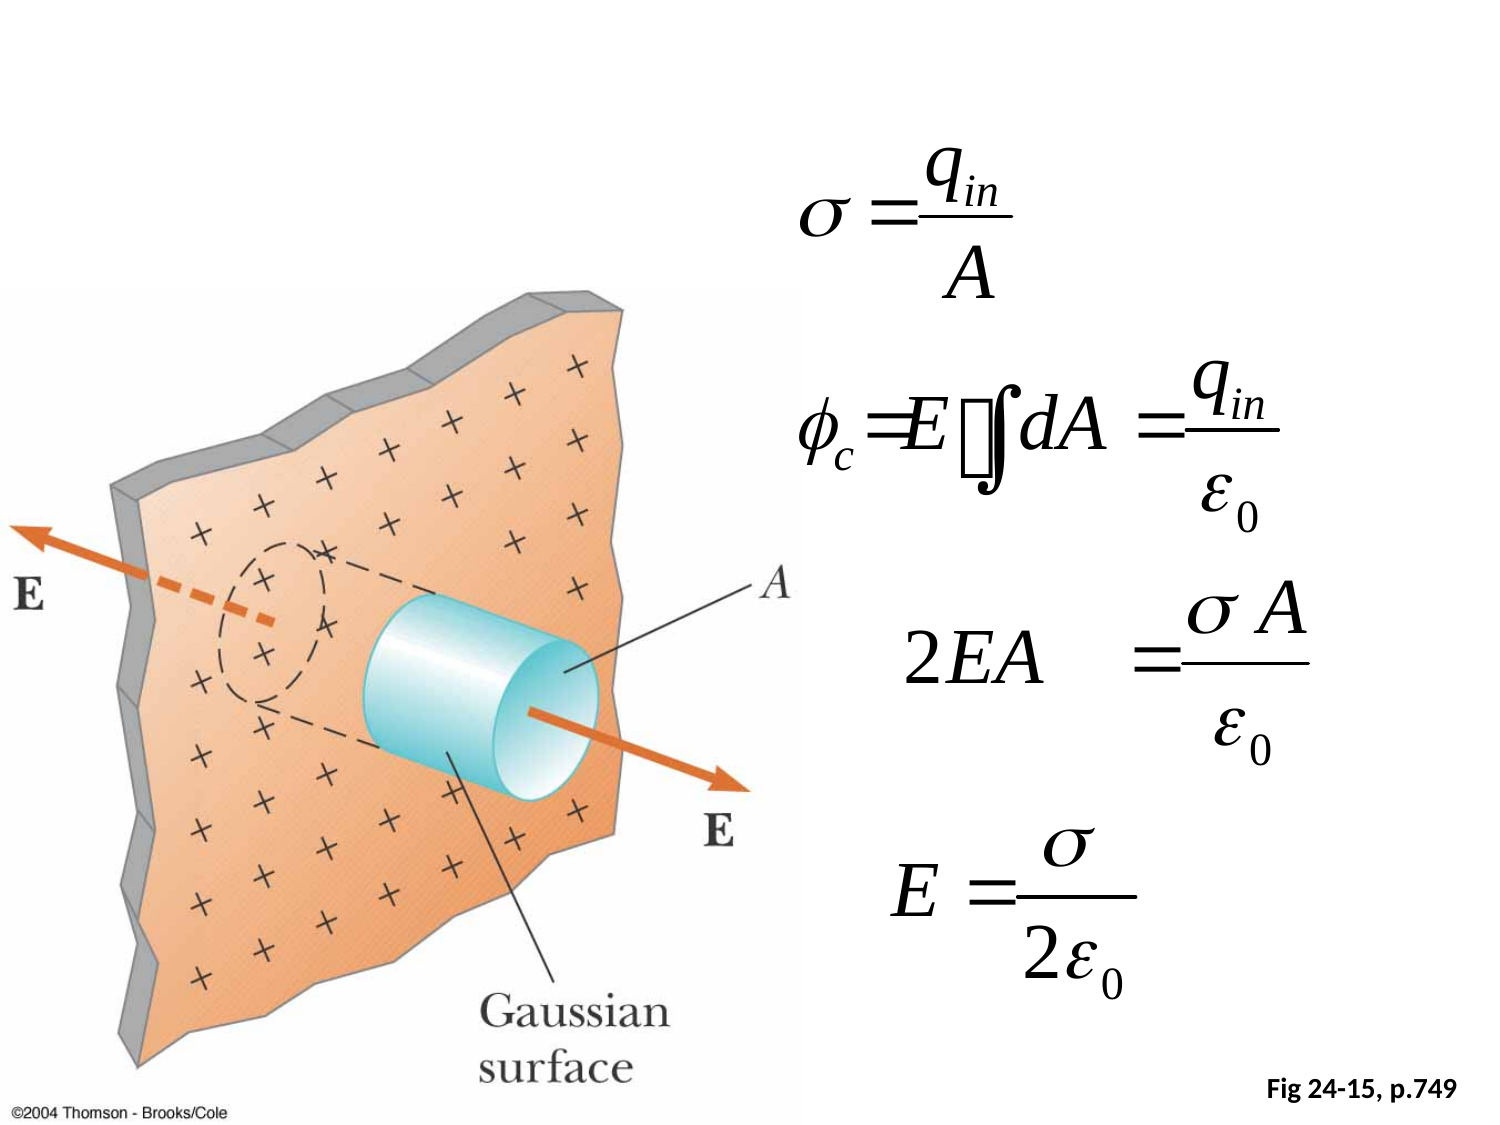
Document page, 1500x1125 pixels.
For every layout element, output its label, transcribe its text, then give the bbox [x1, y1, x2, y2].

text_box Fig 24-15, p.749 [1252, 1062, 1473, 1113]
text_box [0, 287, 803, 1125]
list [787, 105, 1343, 1019]
